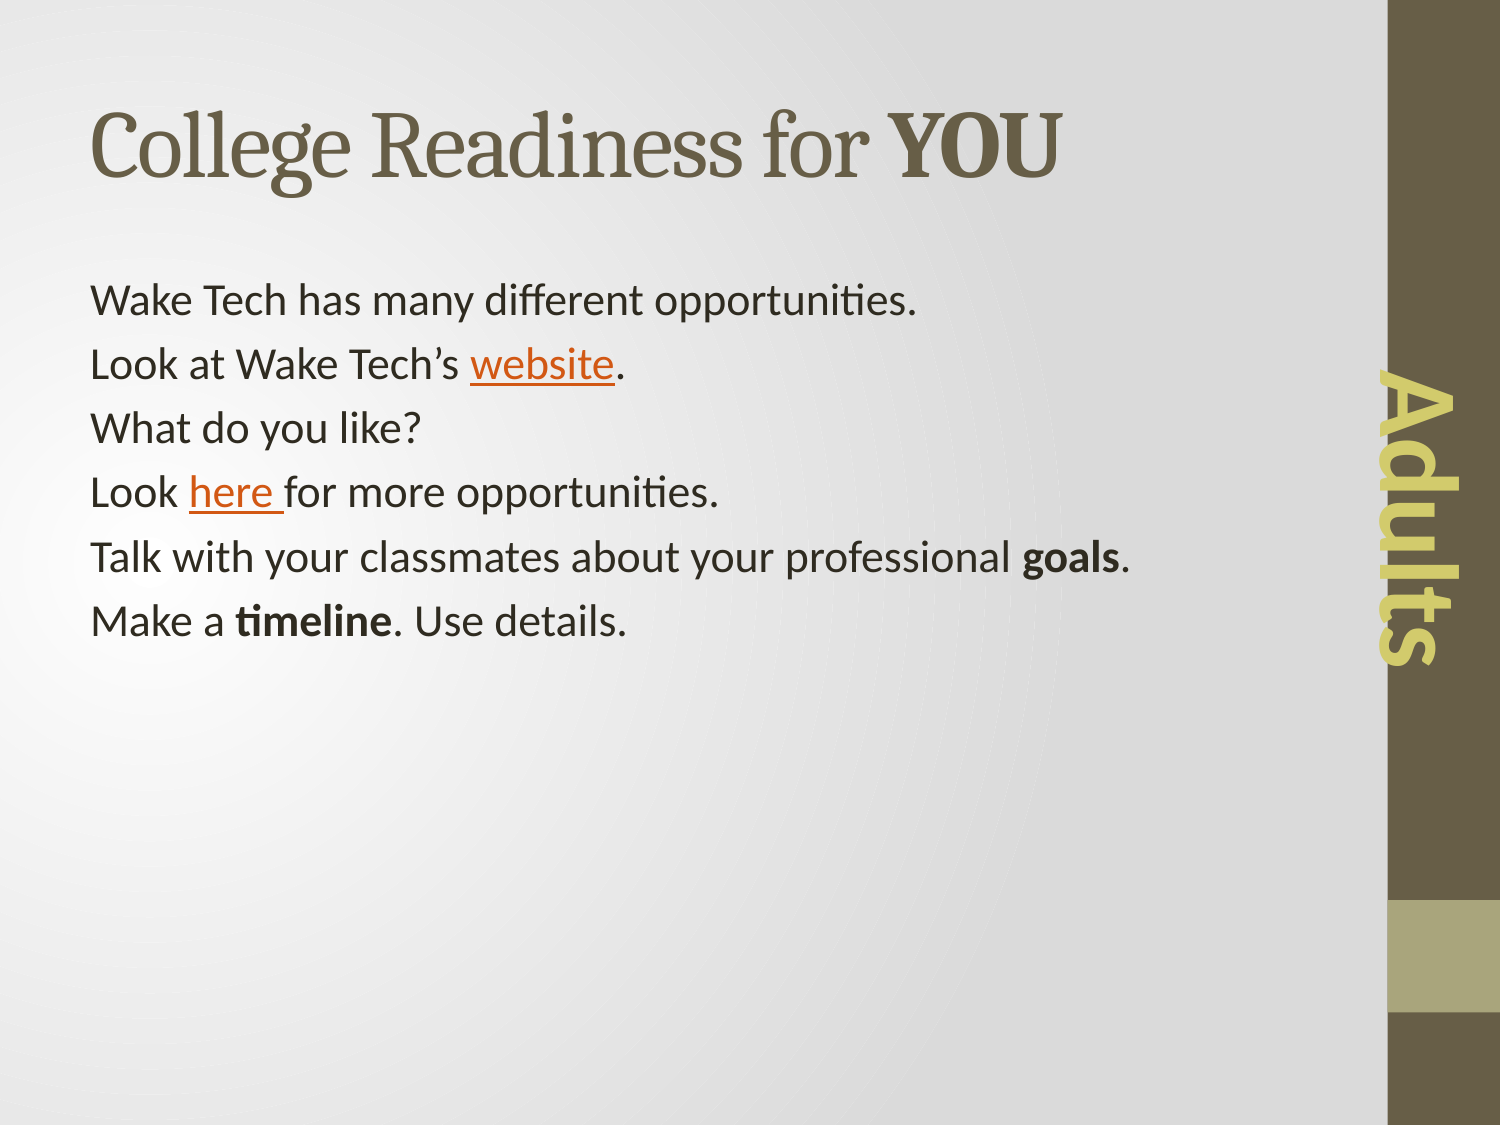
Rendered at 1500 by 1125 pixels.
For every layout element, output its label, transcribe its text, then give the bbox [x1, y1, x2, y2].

title College Readiness for YOU [75, 45, 1325, 233]
list Wake Tech has many different opportunities. Look at Wake Tech’s website. What do you like? Look here for more opportunities. Talk with your classmates about your professional goals. Make a timeline. Use details. [75, 262, 1325, 1050]
text_box Adults [1350, 354, 1500, 685]
